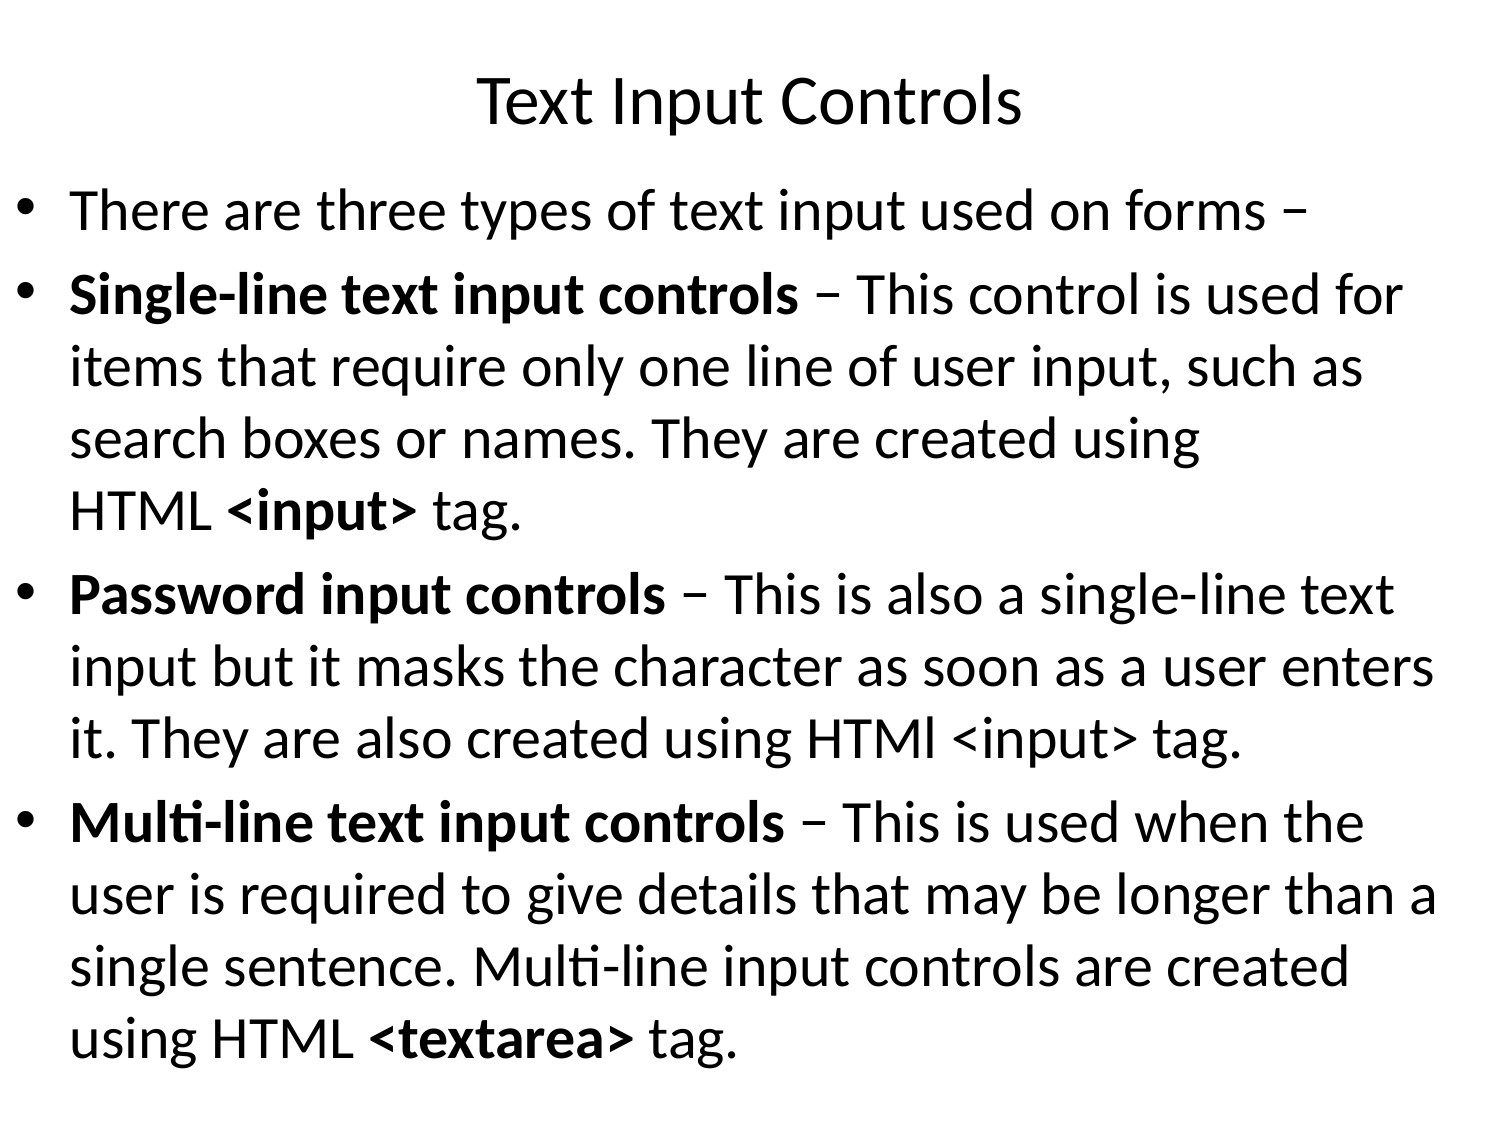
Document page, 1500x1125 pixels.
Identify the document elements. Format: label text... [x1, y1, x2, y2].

title Text Input Controls [75, 45, 1425, 162]
list There are three types of text input used on forms − Single-line text input controls − This control is used for items that require only one line of user input, such as search boxes or names. They are created using HTML <input> tag. Password input controls − This is also a single-line text input but it masks the character as soon as a user enters it. They are also created using HTMl <input> tag. Multi-line text input controls − This is used when the user is required to give details that may be longer than a single sentence. Multi-line input controls are created using HTML <textarea> tag. [0, 162, 1475, 1088]
